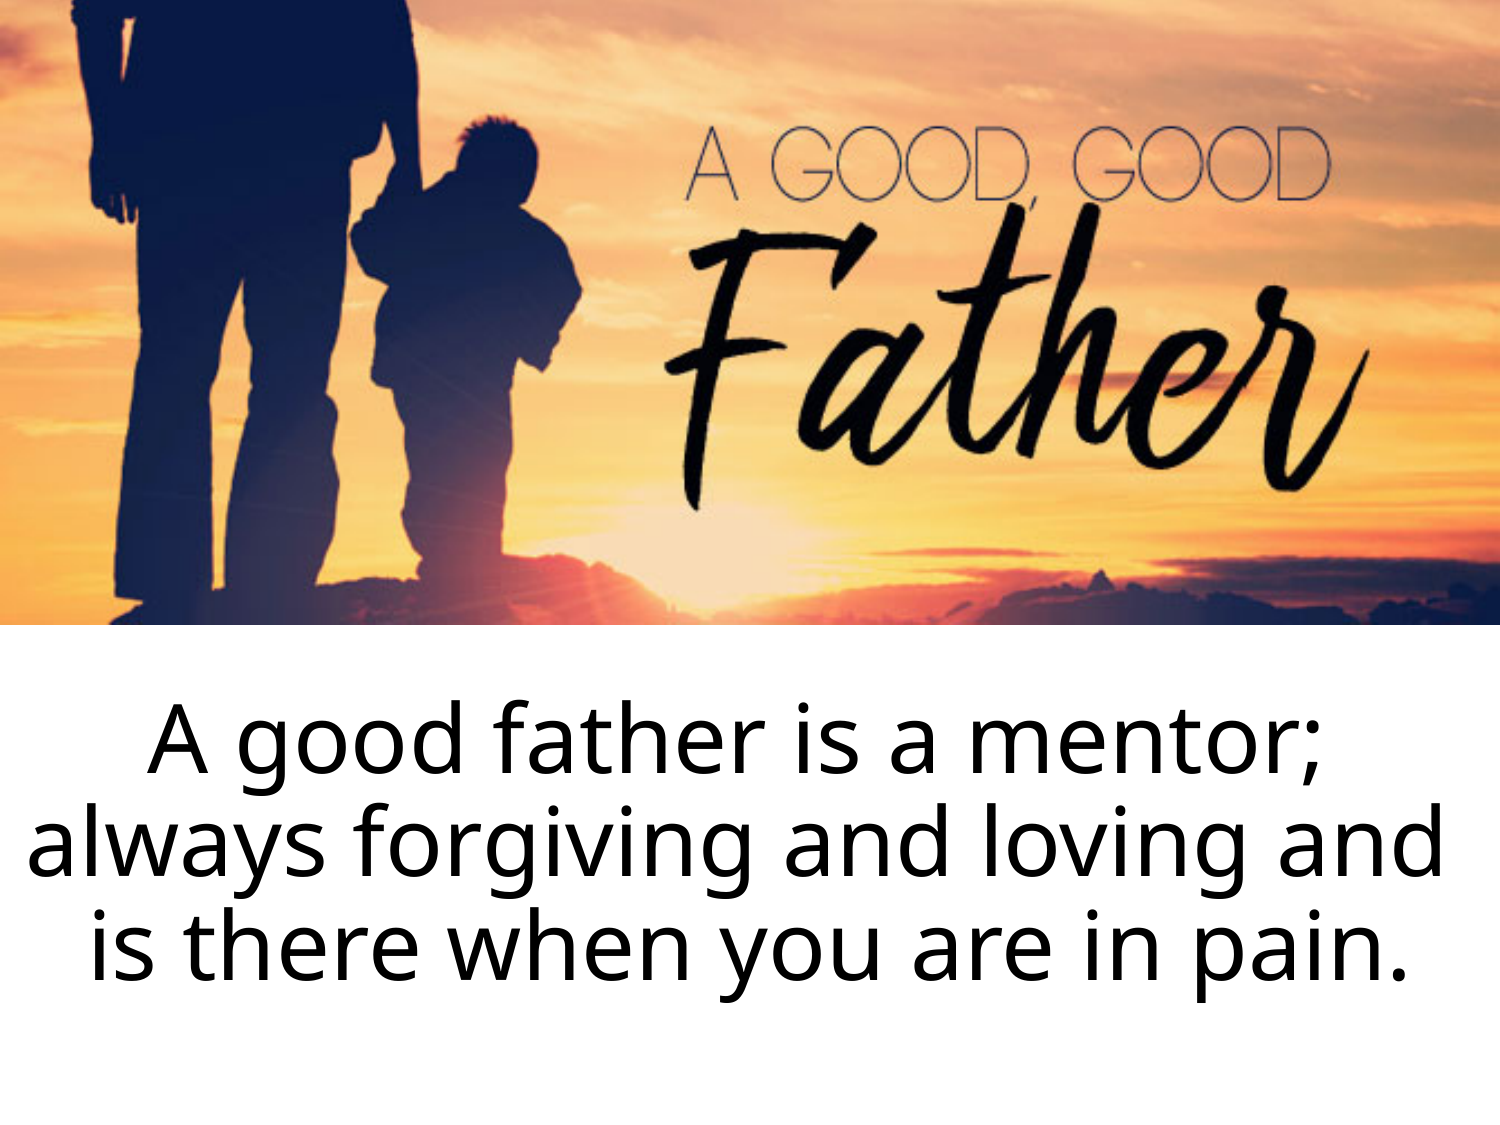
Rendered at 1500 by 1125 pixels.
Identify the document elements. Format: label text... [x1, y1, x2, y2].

picture [0, 0, 1500, 625]
title A good father is a mentor; always forgiving and loving and is there when you are in pain. [0, 656, 1500, 1009]
